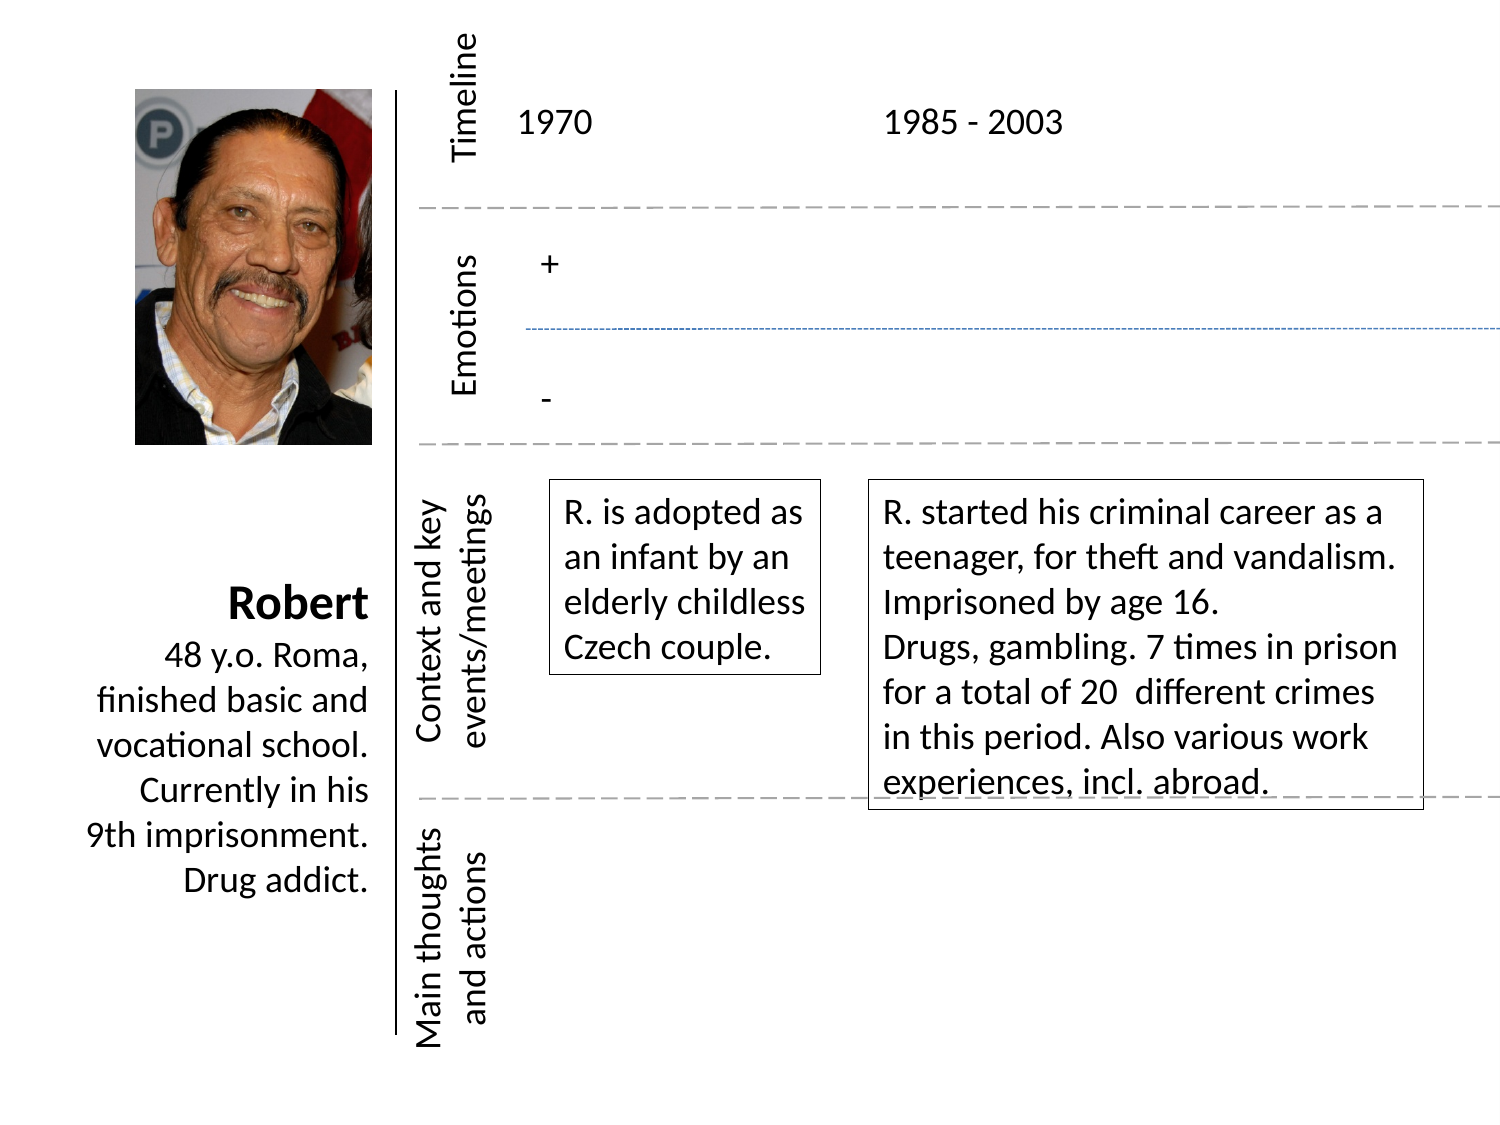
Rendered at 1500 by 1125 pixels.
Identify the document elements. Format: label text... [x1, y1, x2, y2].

text_box + - [525, 342, 575, 427]
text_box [418, 786, 1500, 799]
text_box Context and key events/meetings [399, 444, 517, 798]
picture [135, 89, 373, 445]
text_box Main thoughts and actions [395, 798, 517, 1079]
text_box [418, 432, 1500, 445]
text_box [418, 195, 1500, 209]
text_box + - [525, 231, 575, 322]
text_box Robert 48 y.o. Roma, finished basic and vocational school. Currently in his 9th imprisonment. Drug addict. [41, 562, 384, 908]
text_box R. started his criminal career as a teenager, for theft and vandalism. Imprisoned by age 16. Drugs, gambling. 7 times in prison for a total of 20 different crimes in this period. Also various work experiences, incl. abroad. [868, 479, 1424, 783]
text_box R. is adopted as an infant by an elderly childless Czech couple. [549, 479, 821, 675]
text_box 1985 - 2003 [868, 89, 1117, 150]
text_box Emotions [430, 220, 507, 428]
text_box Timeline [430, 30, 507, 179]
text_box 1970 [501, 89, 750, 150]
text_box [525, 326, 1500, 331]
